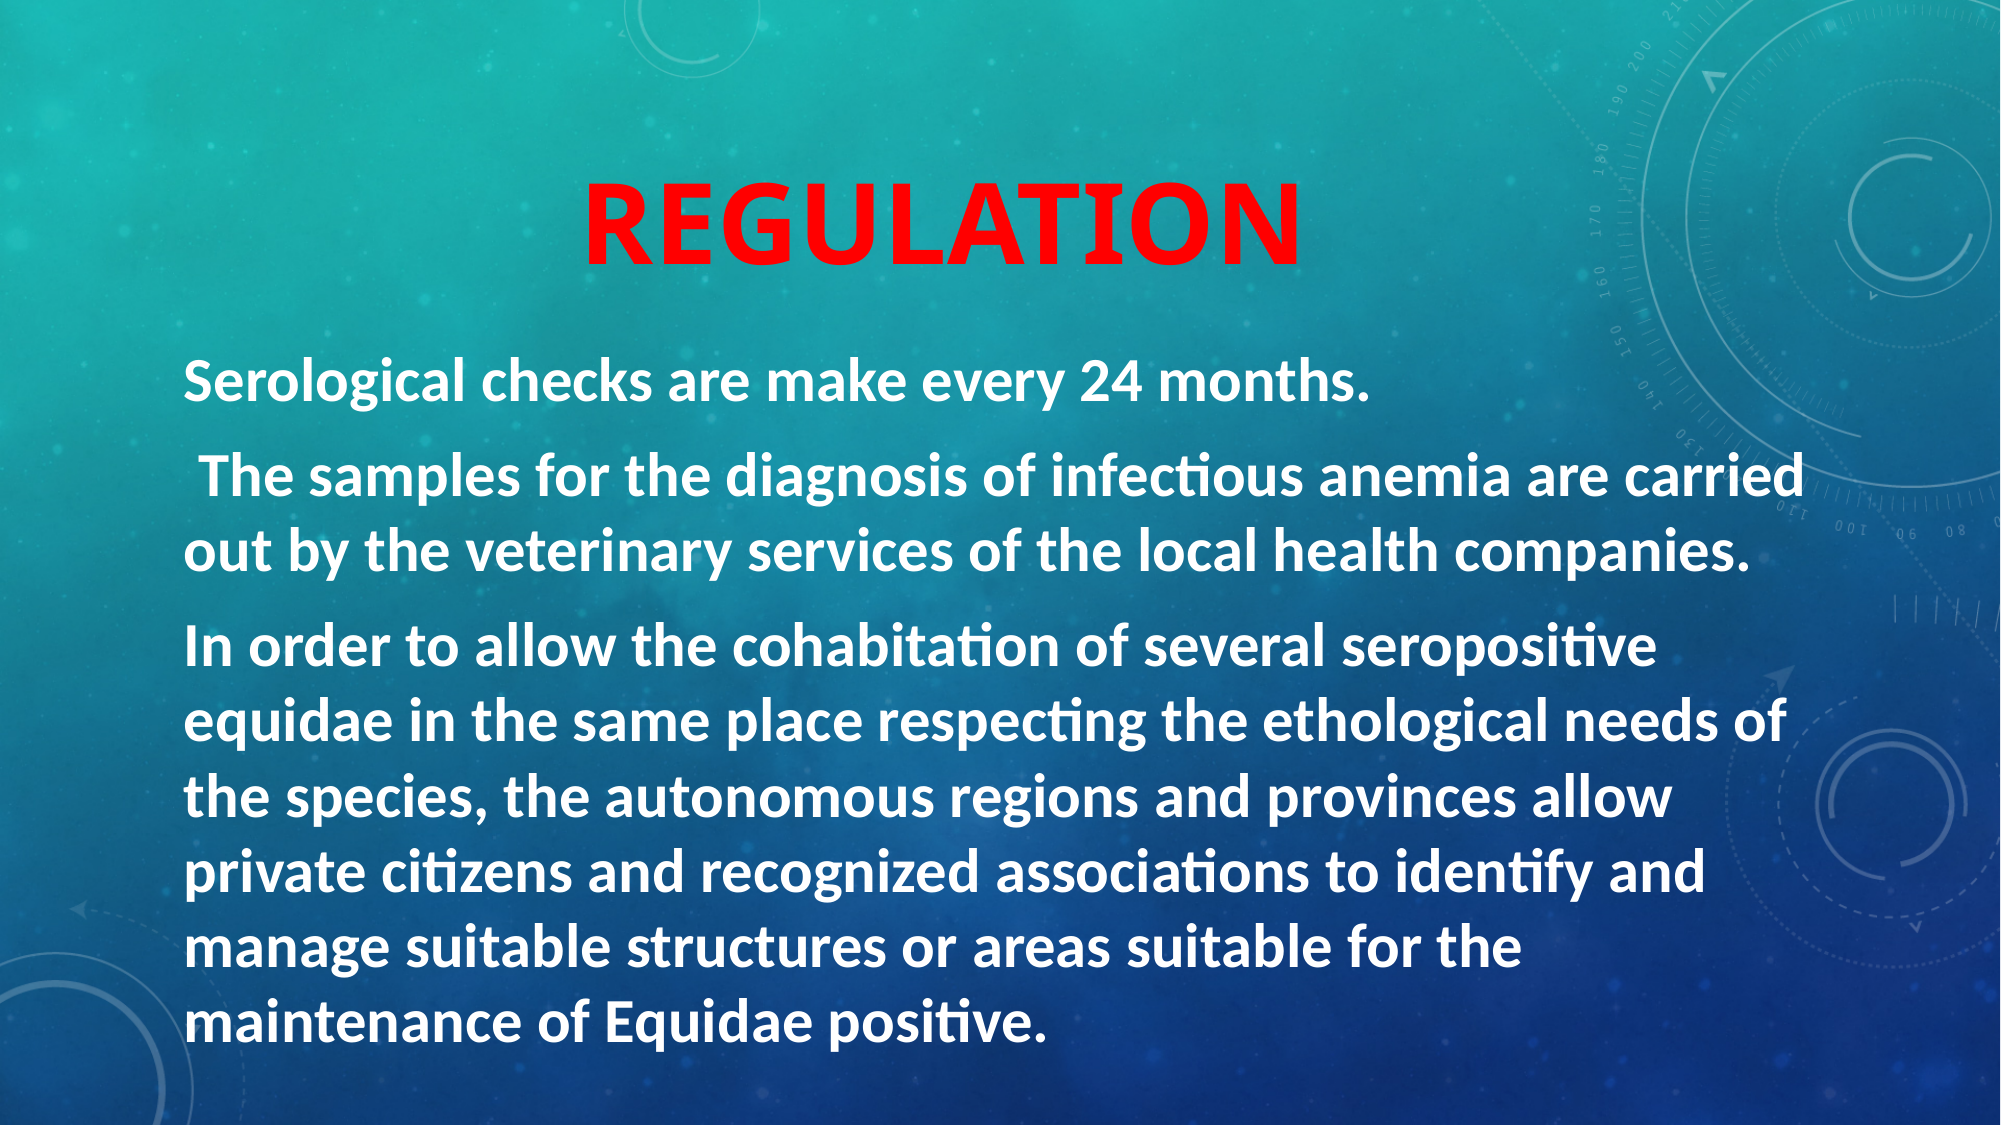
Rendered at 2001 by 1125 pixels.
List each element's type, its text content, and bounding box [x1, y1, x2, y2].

picture [0, 0, 2001, 1125]
list Serological checks are make every 24 months. The samples for the diagnosis of infectious anemia are carried out by the veterinary services of the local health companies. In order to allow the cohabitation of several seropositive equidae in the same place respecting the ethological needs of the species, the autonomous regions and provinces allow private citizens and recognized associations to identify and manage suitable structures or areas suitable for the maintenance of Equidae positive. [169, 331, 1831, 1094]
title REGULATION [112, 99, 1775, 339]
